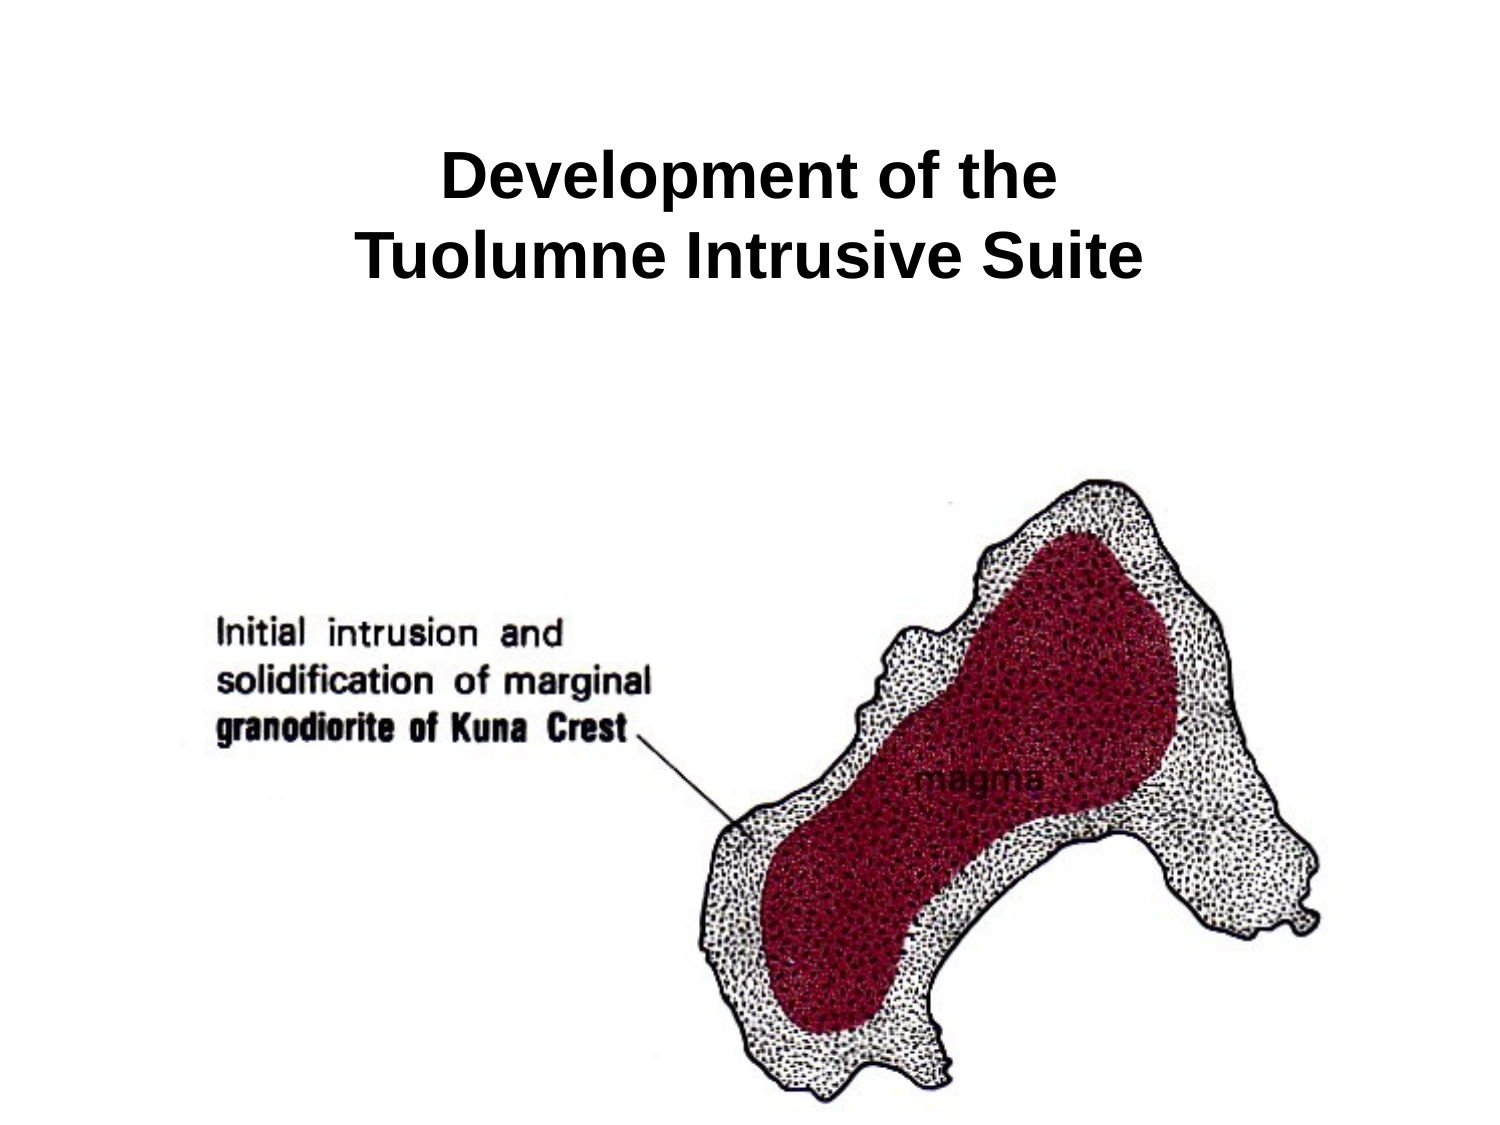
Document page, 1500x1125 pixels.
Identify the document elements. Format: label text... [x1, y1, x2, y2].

picture [0, 419, 1446, 1125]
text_box Development of the Tuolumne Intrusive Suite [313, 124, 1187, 300]
